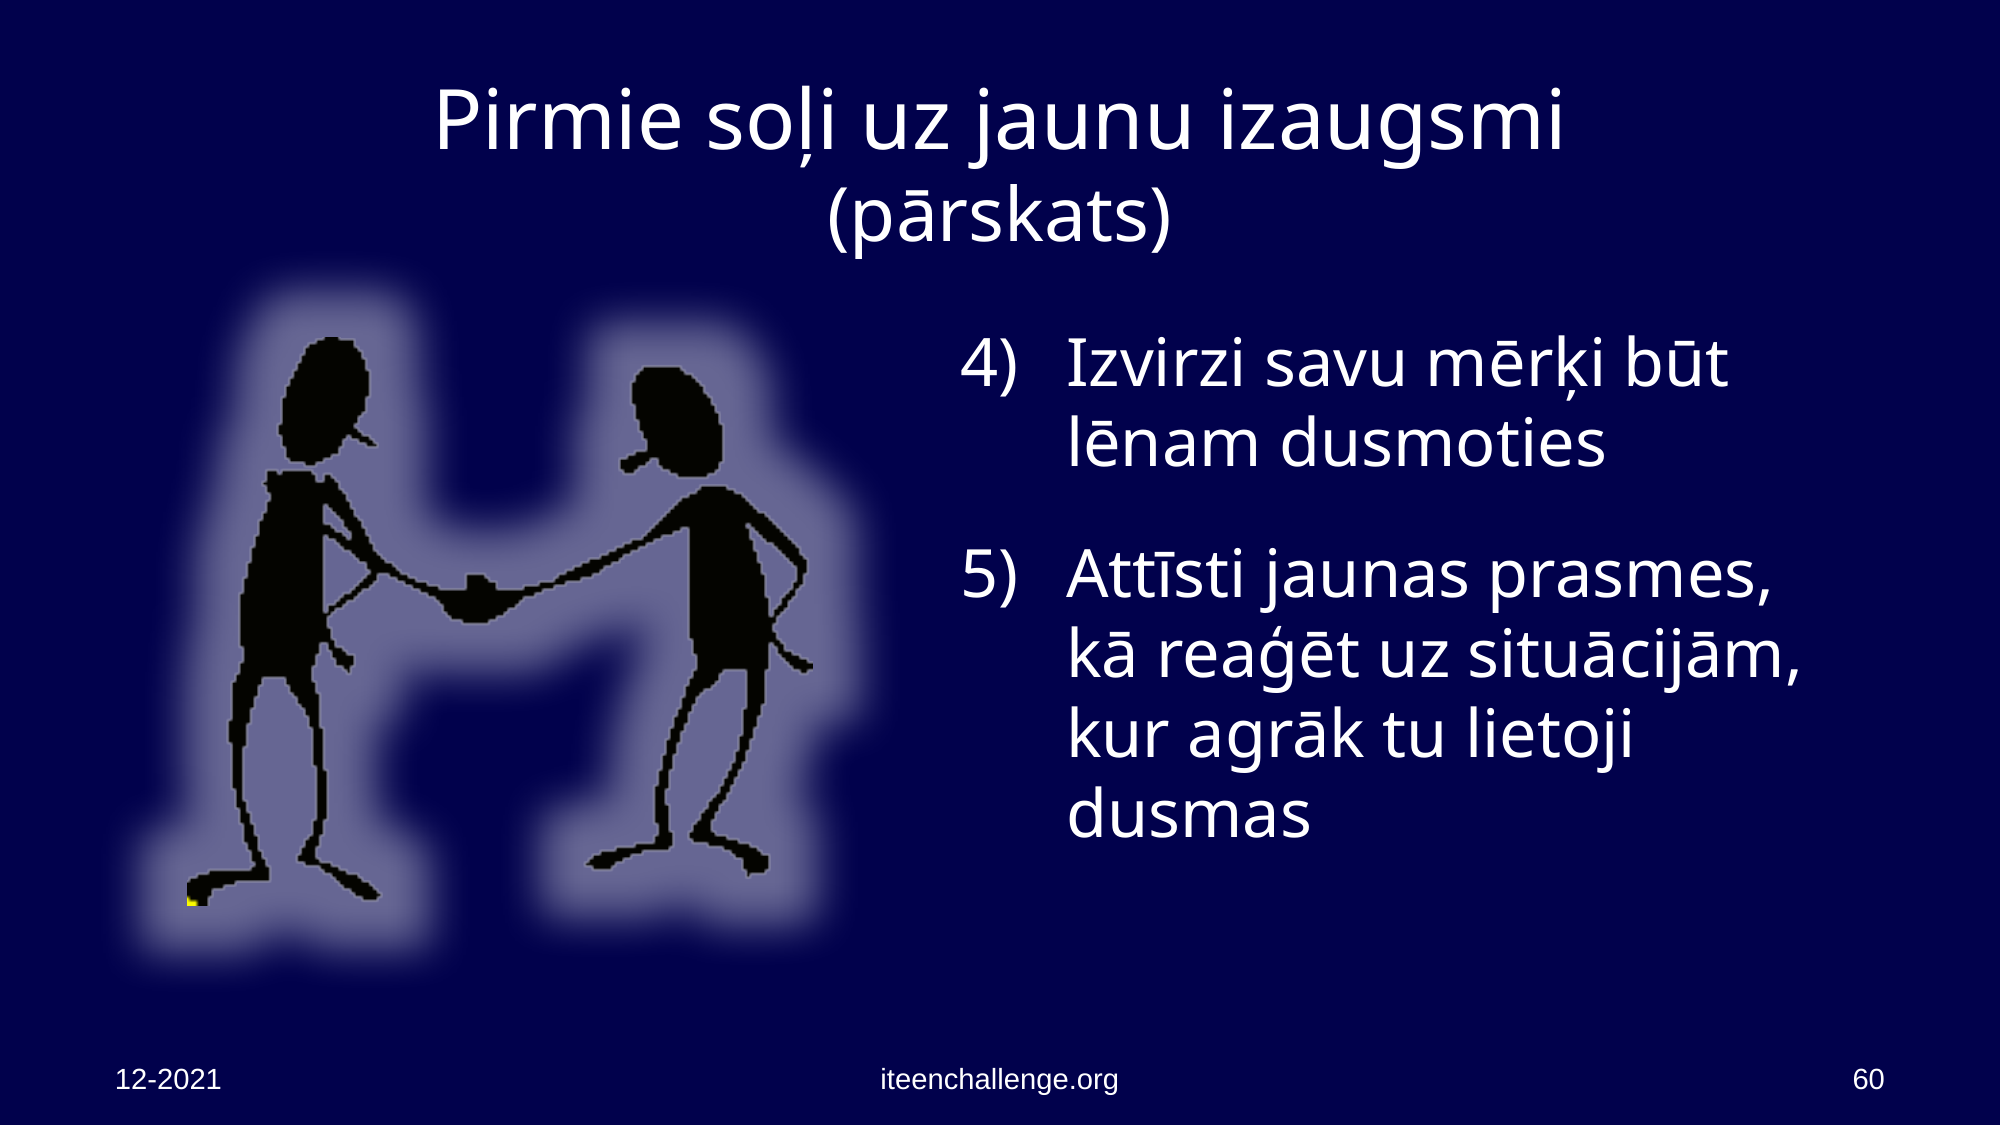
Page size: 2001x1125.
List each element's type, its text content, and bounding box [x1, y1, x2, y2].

title Kā es varu lietot savas dusmas Dievam tīkamā veidā? [157, 270, 844, 275]
slide_number 12-2021 [99, 1024, 567, 1103]
title Pirmie soļi uz jaunu izaugsmi (pārskats) [99, 47, 1900, 275]
list 4) Izvirzi savu mērķi būt lēnam dusmoties 5) Attīsti jaunas prasmes, kā reaģēt uz situācijām, kur agrāk tu lietoji dusmas [937, 312, 1838, 988]
footer iteenchallenge.org [683, 1024, 1317, 1103]
slide_number 60 [1433, 1024, 1900, 1103]
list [187, 337, 813, 906]
